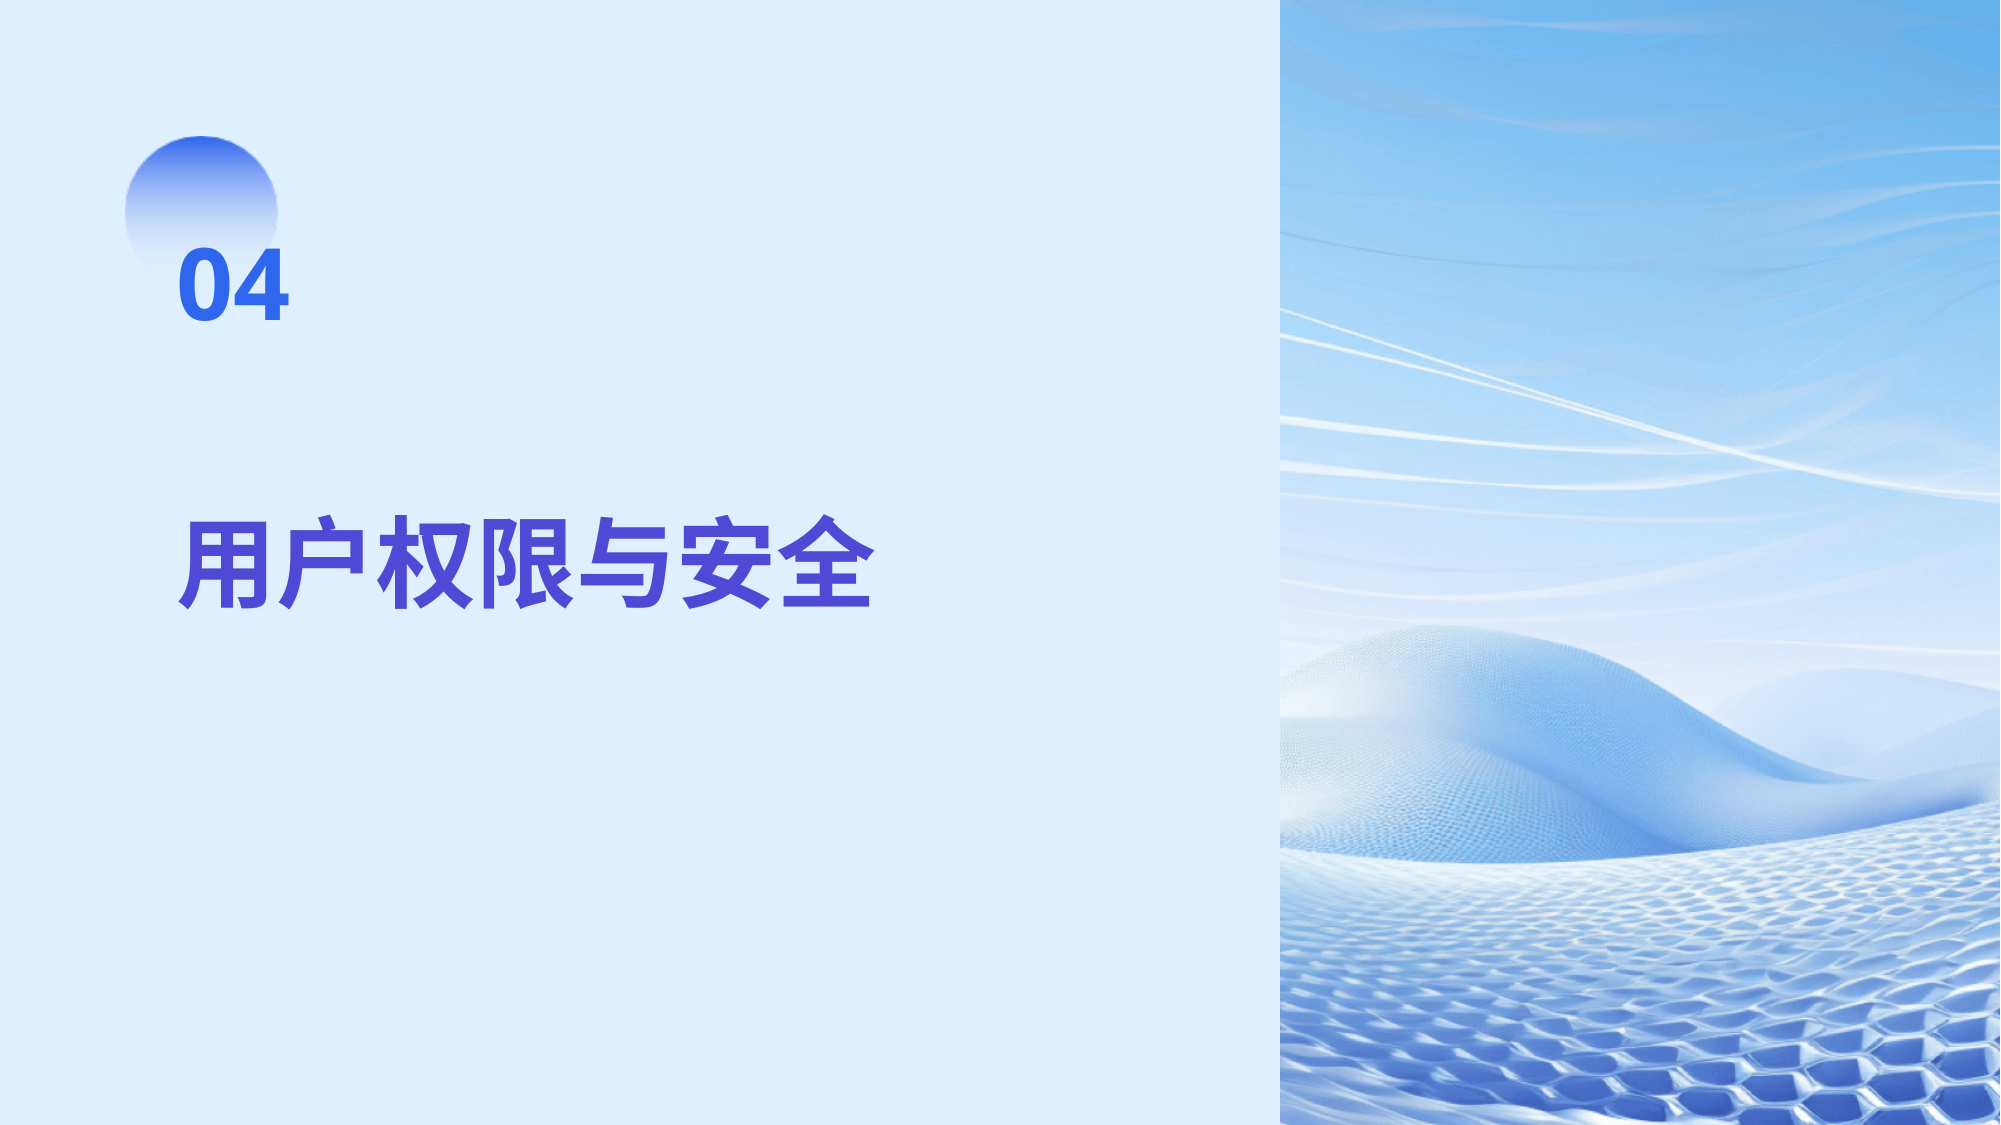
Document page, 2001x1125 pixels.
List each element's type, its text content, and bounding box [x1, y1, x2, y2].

picture [1279, 0, 2000, 1125]
text_box 用户权限与安全 [160, 431, 1111, 629]
text_box 04 [160, 151, 1111, 350]
picture [125, 136, 278, 289]
